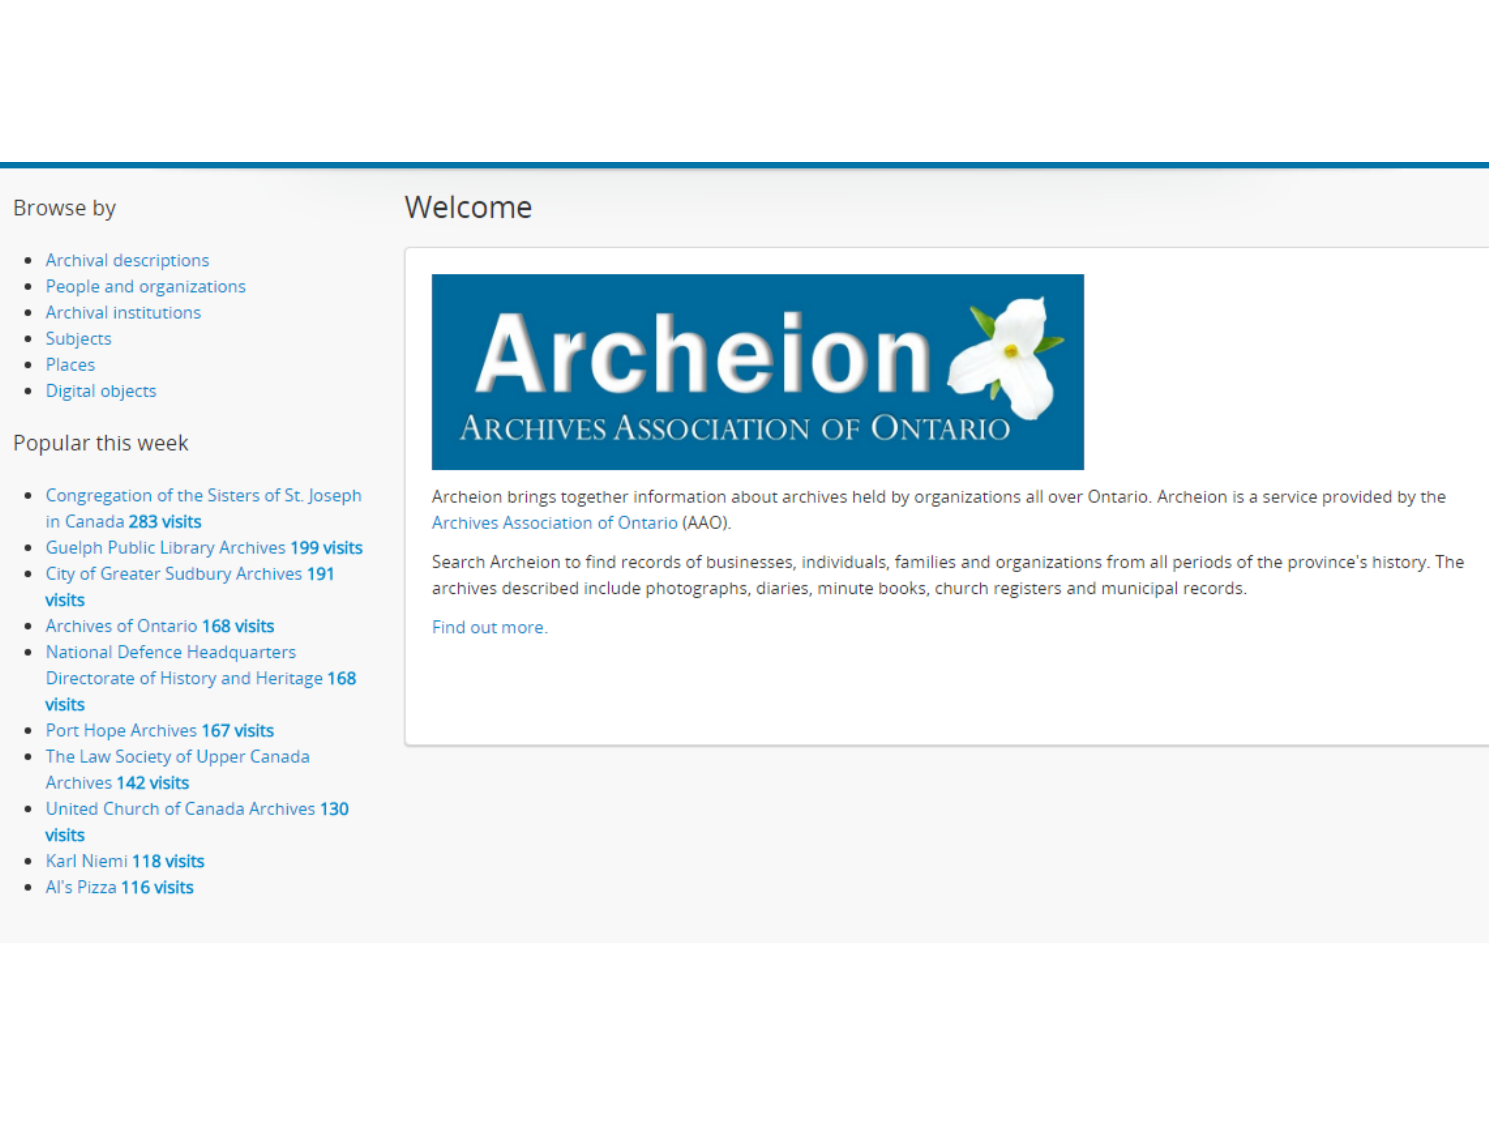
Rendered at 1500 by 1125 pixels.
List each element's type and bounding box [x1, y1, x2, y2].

picture [0, 169, 1489, 943]
